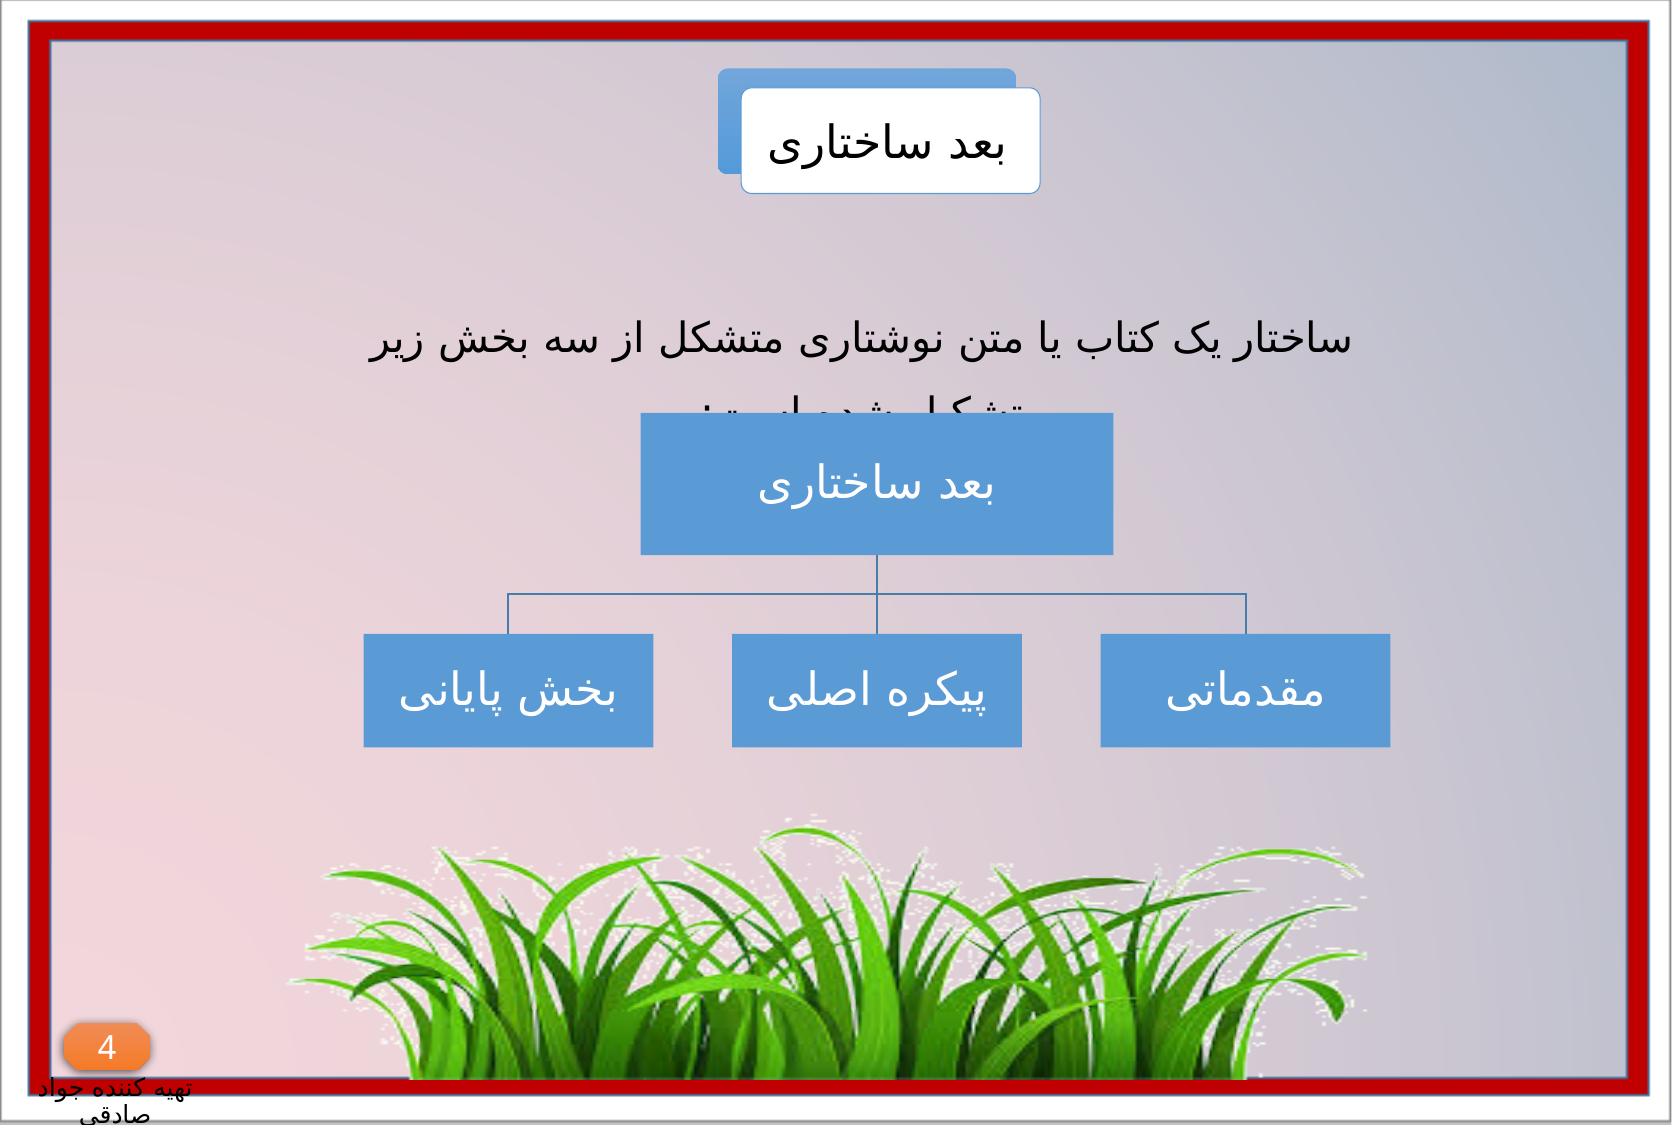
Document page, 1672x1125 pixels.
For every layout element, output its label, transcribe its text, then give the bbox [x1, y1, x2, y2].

text_box 4 [64, 1023, 151, 1067]
text_box ساختار یک کتاب يا متن نوشتاری متشکل از سه بخش زیر تشكيل شده است: [306, 278, 1418, 444]
text_box تهیه کننده جواد صادقی [3, 1067, 227, 1104]
text_box [717, 68, 1017, 175]
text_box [741, 87, 1041, 194]
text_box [363, 408, 1391, 752]
picture [0, 0, 1672, 1125]
